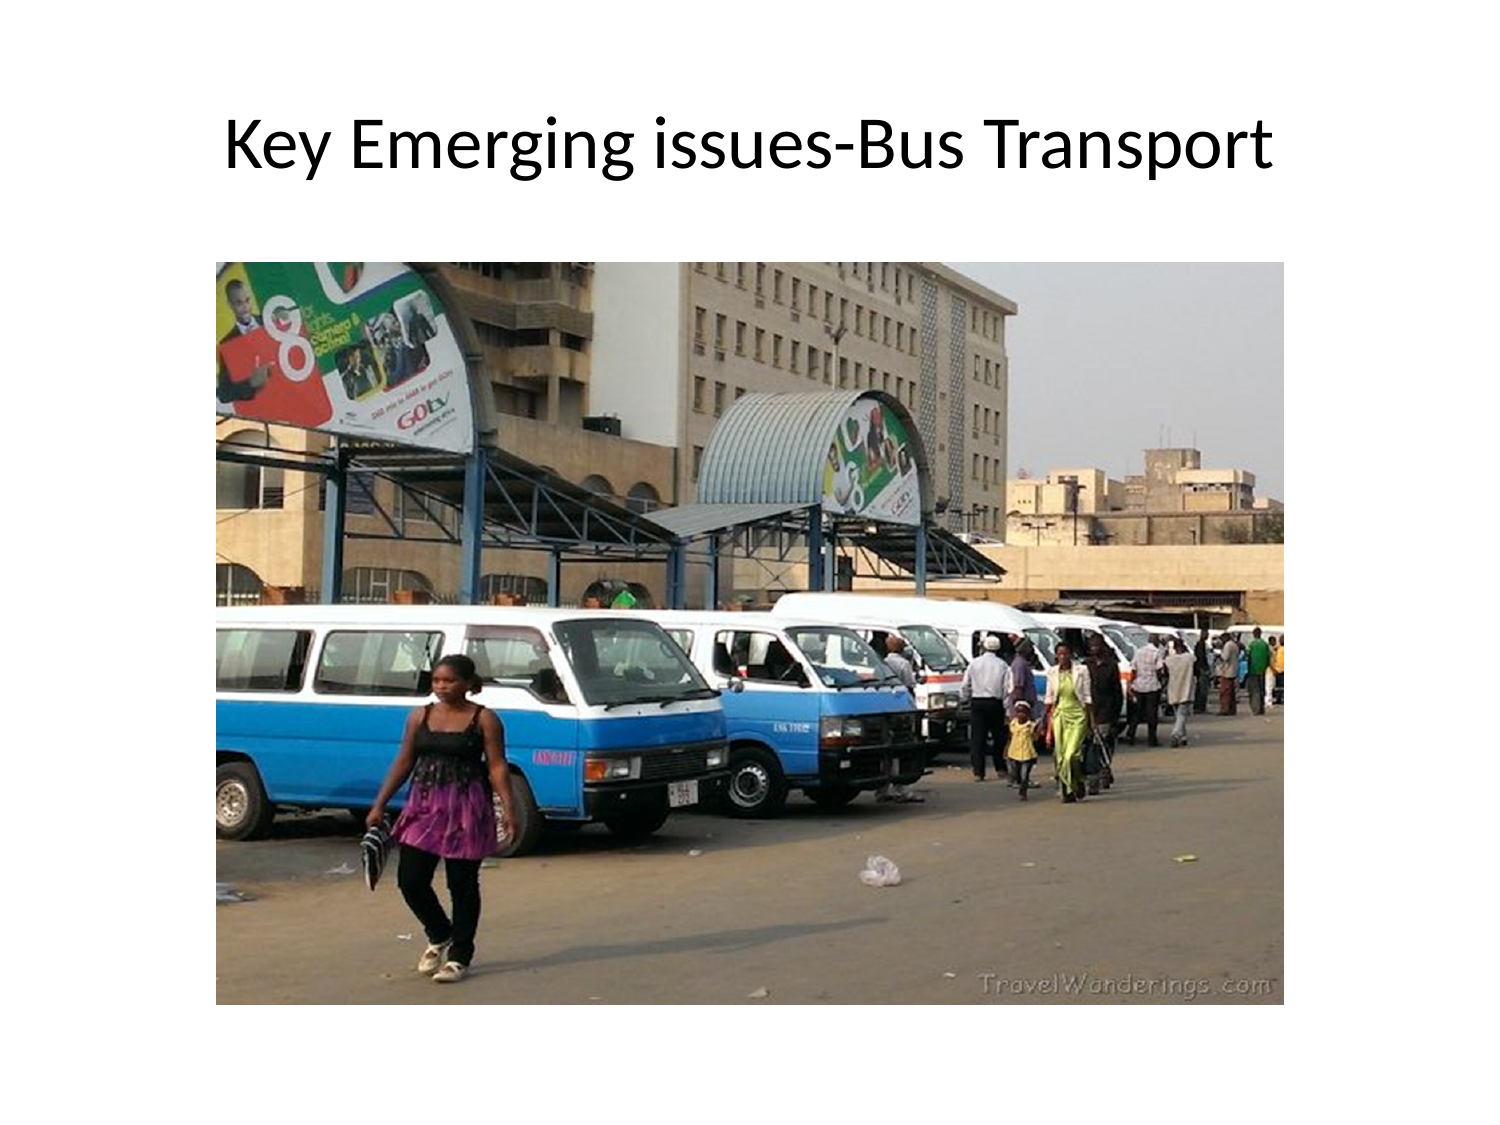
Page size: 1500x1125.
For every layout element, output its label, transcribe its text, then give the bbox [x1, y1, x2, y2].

title Key Emerging issues-Bus Transport [75, 45, 1425, 233]
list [216, 262, 1284, 1006]
